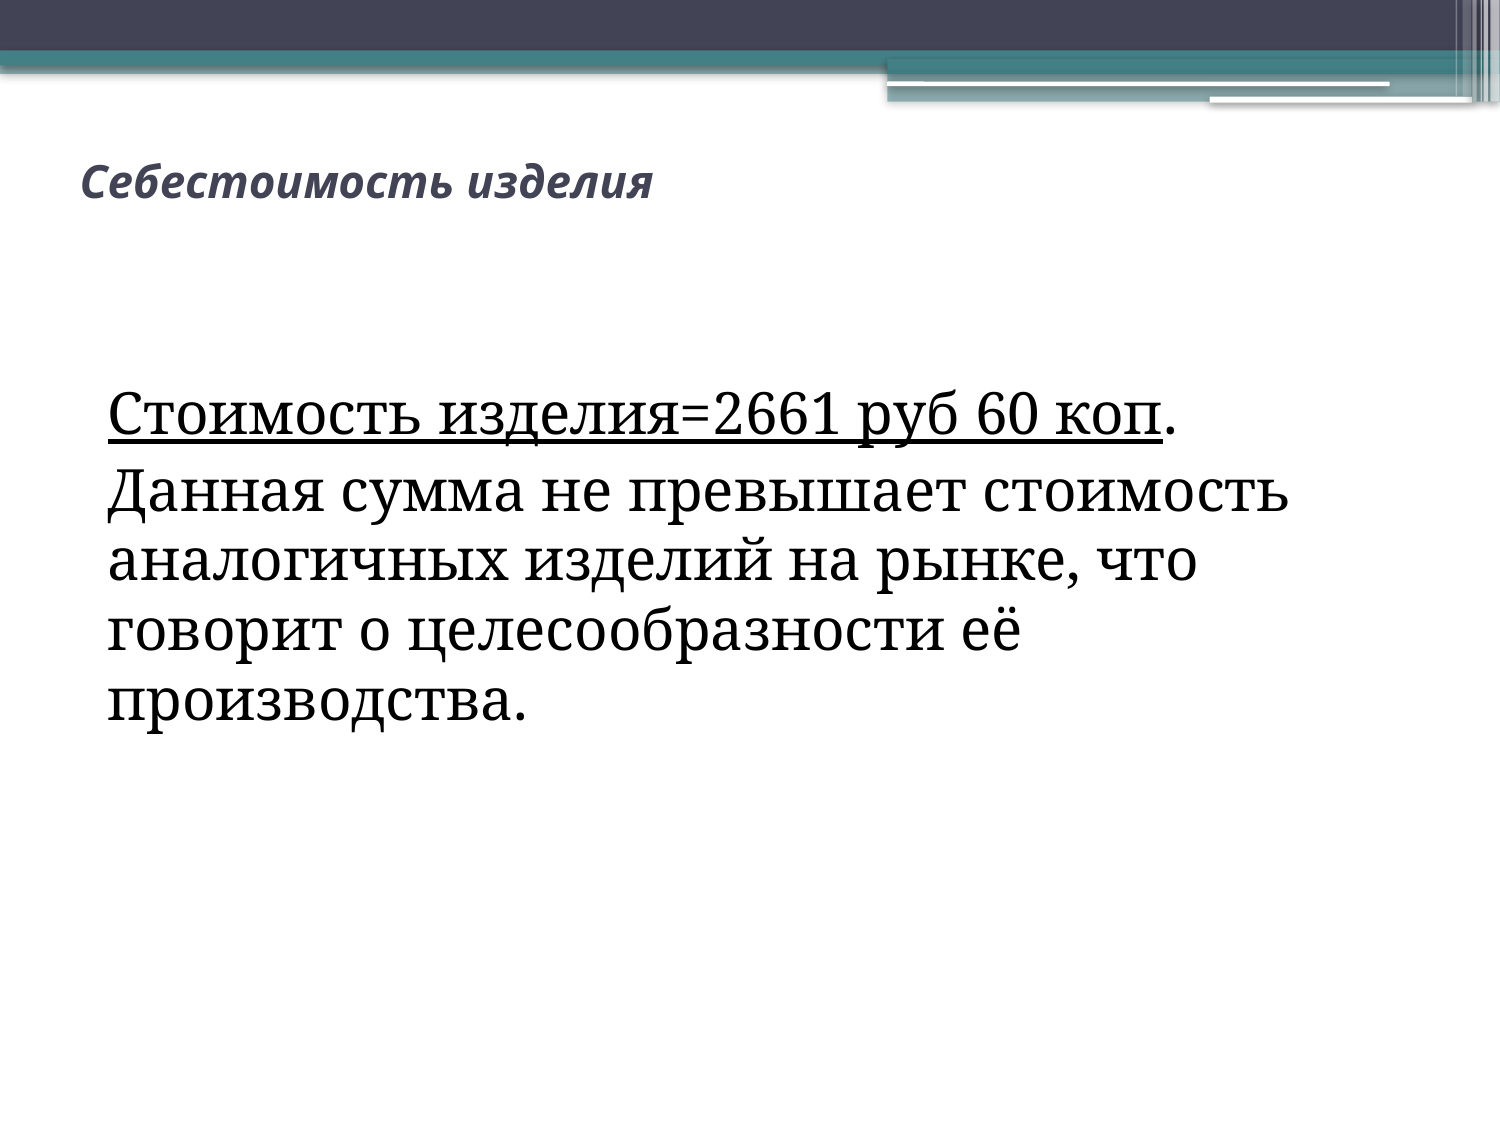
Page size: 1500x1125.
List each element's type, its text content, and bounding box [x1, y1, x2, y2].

title Себестоимость изделия [64, 90, 1415, 327]
list Стоимость изделия=2661 руб 60 коп. Данная сумма не превышает стоимость аналогичных изделий на рынке, что говорит о целесообразности её производства. [75, 368, 1425, 1079]
